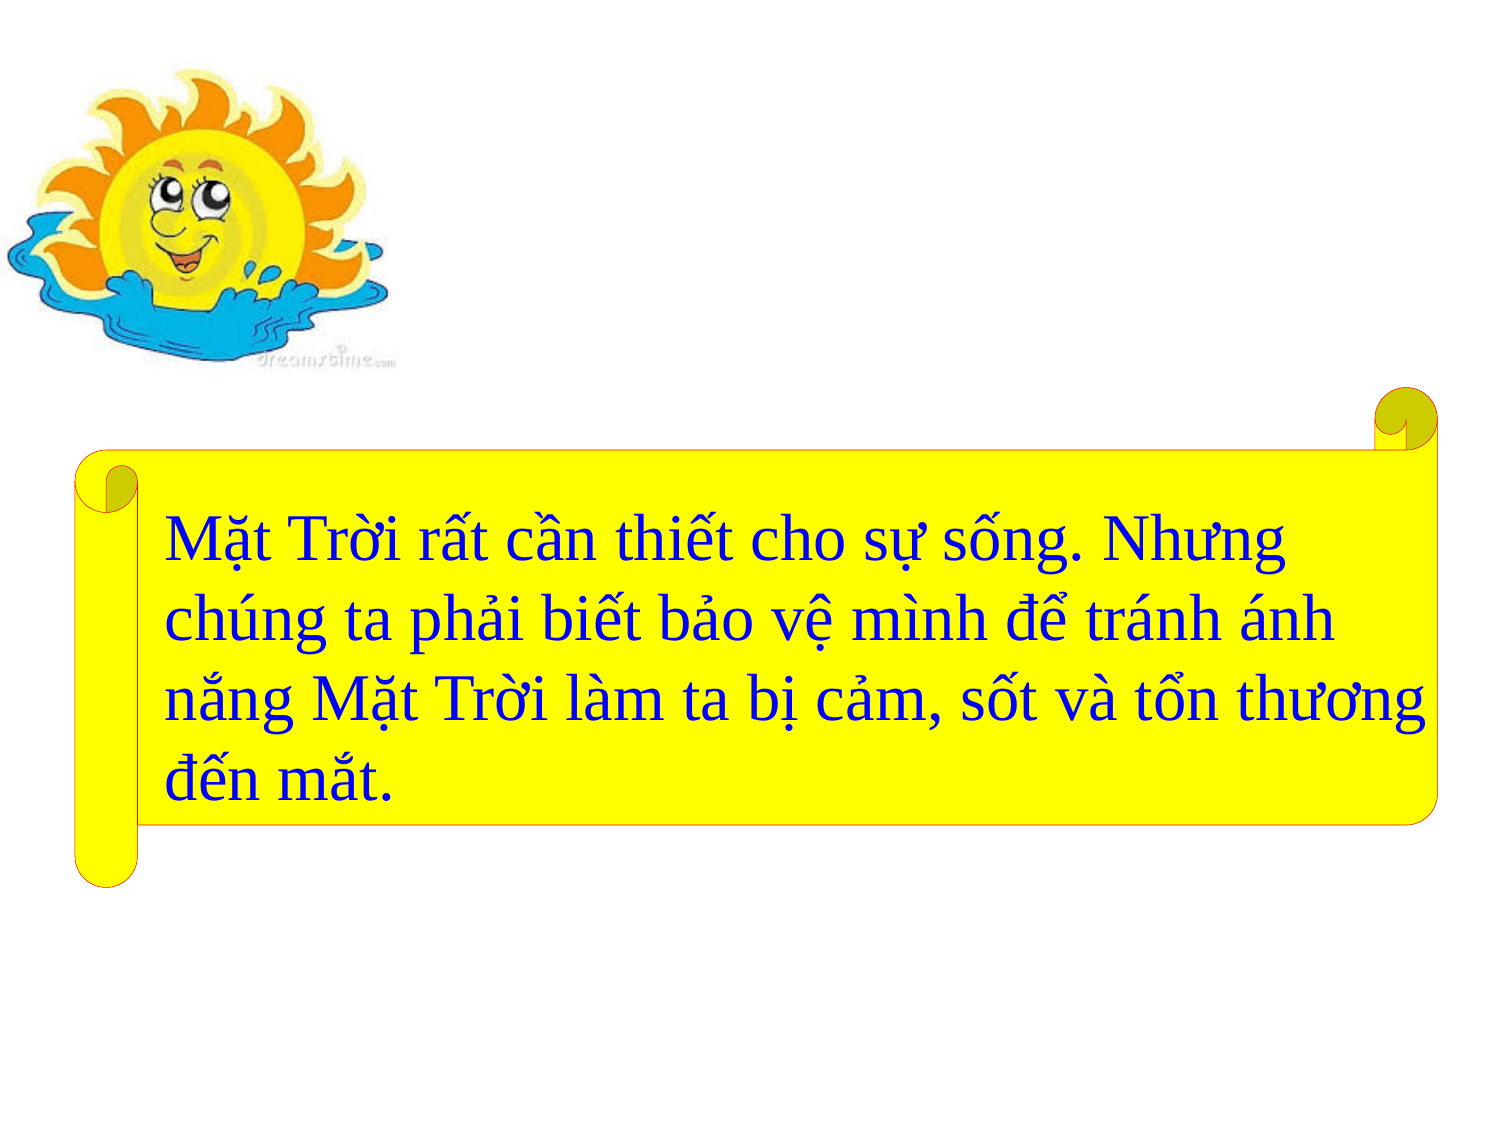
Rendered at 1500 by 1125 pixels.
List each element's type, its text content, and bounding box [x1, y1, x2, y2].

text_box [72, 385, 1440, 890]
picture [0, 62, 399, 373]
text_box Mặt Trời rất cần thiết cho sự sống. Nhưng chúng ta phải biết bảo vệ mình để tránh ánh nắng Mặt Trời làm ta bị cảm, sốt và tổn thương đến mắt. [150, 486, 1475, 822]
